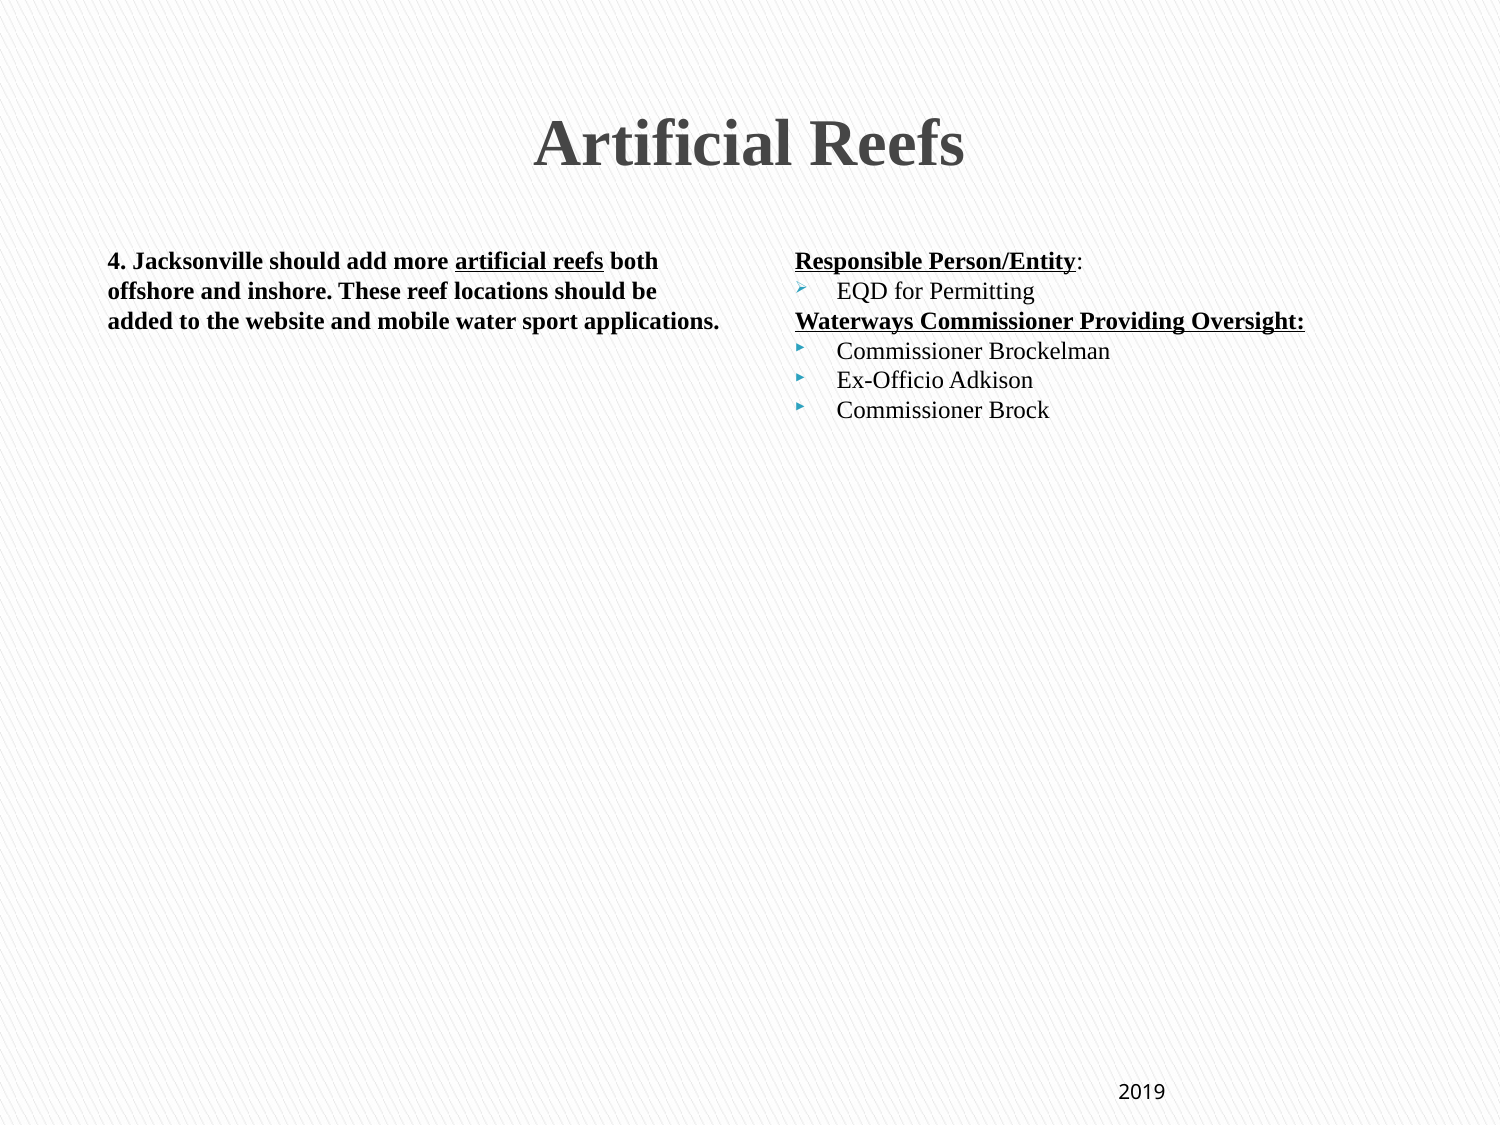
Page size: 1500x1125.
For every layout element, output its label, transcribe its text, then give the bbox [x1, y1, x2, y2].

title Artificial Reefs [75, 44, 1425, 233]
slide_number 2019 [1103, 1051, 1419, 1112]
list 4. Jacksonville should add more artificial reefs both offshore and inshore. These reef locations should be added to the website and mobile water sport applications. [75, 236, 738, 884]
list Responsible Person/Entity: EQD for Permitting Waterways Commissioner Providing Oversight: Commissioner Brockelman Ex-Officio Adkison Commissioner Brock [761, 236, 1425, 884]
